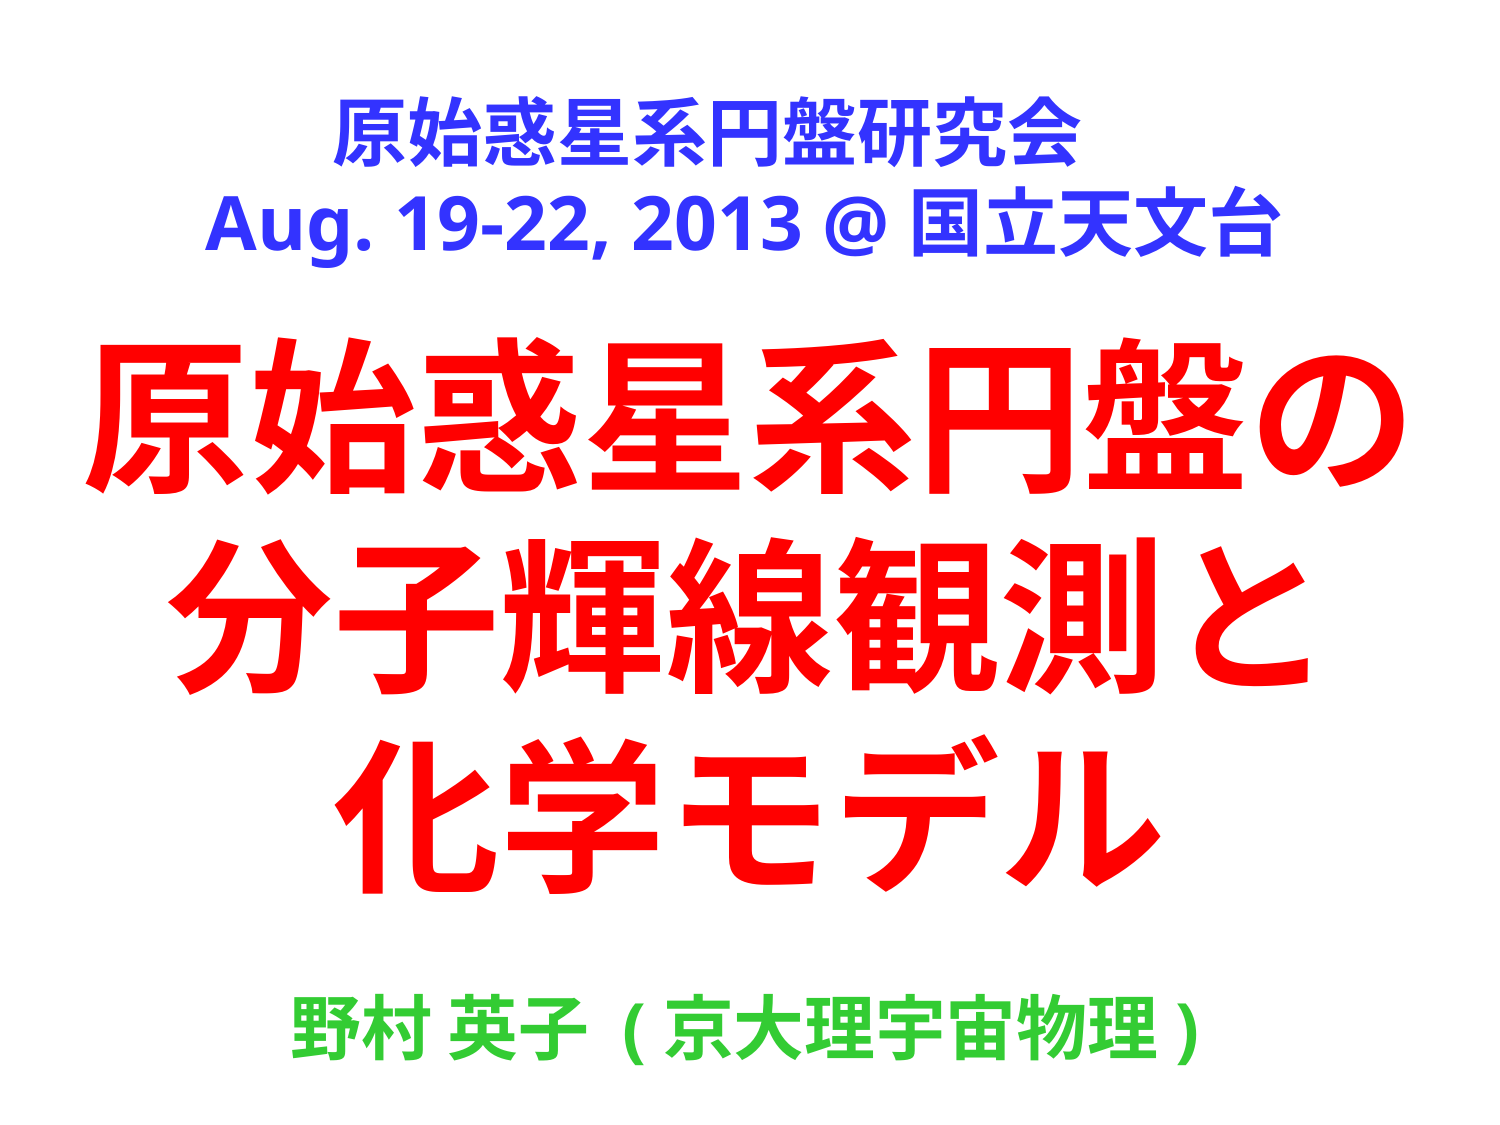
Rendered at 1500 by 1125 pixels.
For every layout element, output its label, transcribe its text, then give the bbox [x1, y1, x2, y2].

text_box 野村 英子 (京大理宇宙物理) [0, 975, 1495, 1077]
title 原始惑星系円盤の分子輝線観測と 化学モデル [0, 290, 1500, 936]
text_box 原始惑星系円盤研究会 Aug. 19-22, 2013 @国立天文台 [0, 78, 1495, 274]
